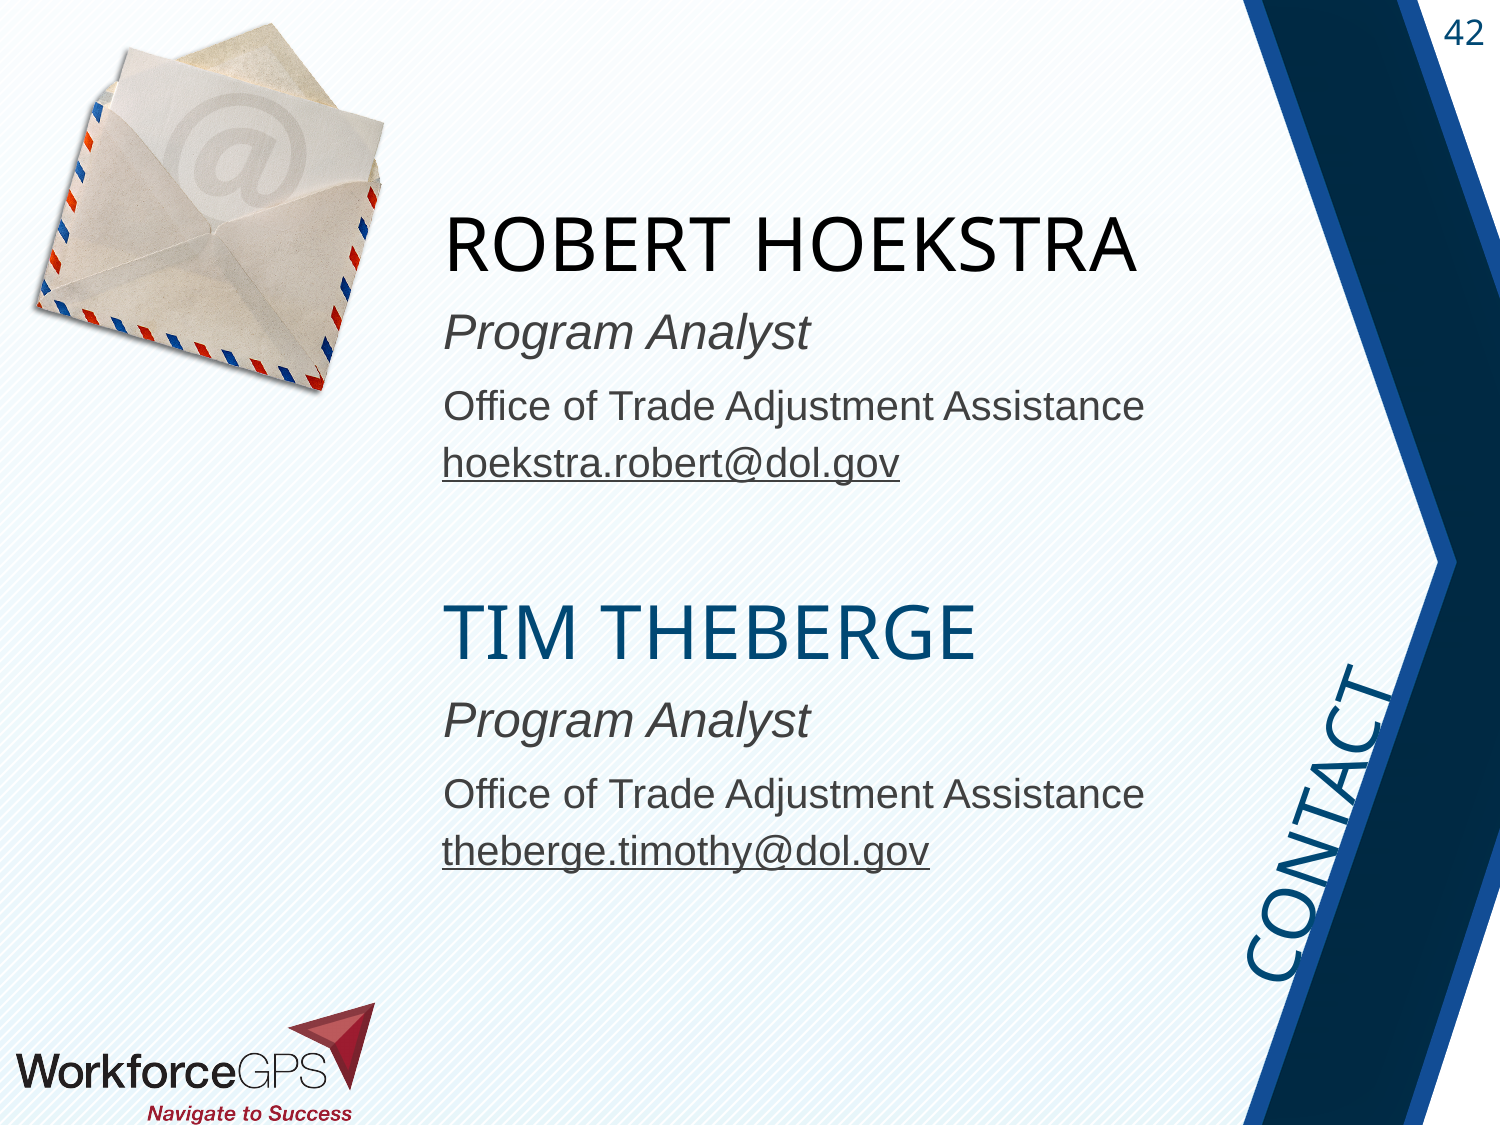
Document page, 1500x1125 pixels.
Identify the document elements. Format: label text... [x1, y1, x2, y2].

picture [28, 21, 386, 399]
picture [12, 1001, 379, 1125]
text_box Tim Theberge [428, 589, 1264, 683]
list Office of Trade Adjustment Assistance [428, 762, 1265, 821]
title Robert Hoekstra [428, 201, 1265, 295]
list Program Analyst [428, 688, 1265, 747]
list hoekstra.robert@dol.gov [426, 431, 1263, 491]
list Office of Trade Adjustment Assistance [428, 374, 1265, 433]
list theberge.timothy@dol.gov [426, 819, 1263, 878]
list Program Analyst [428, 300, 1265, 359]
picture [1230, 0, 1500, 1125]
